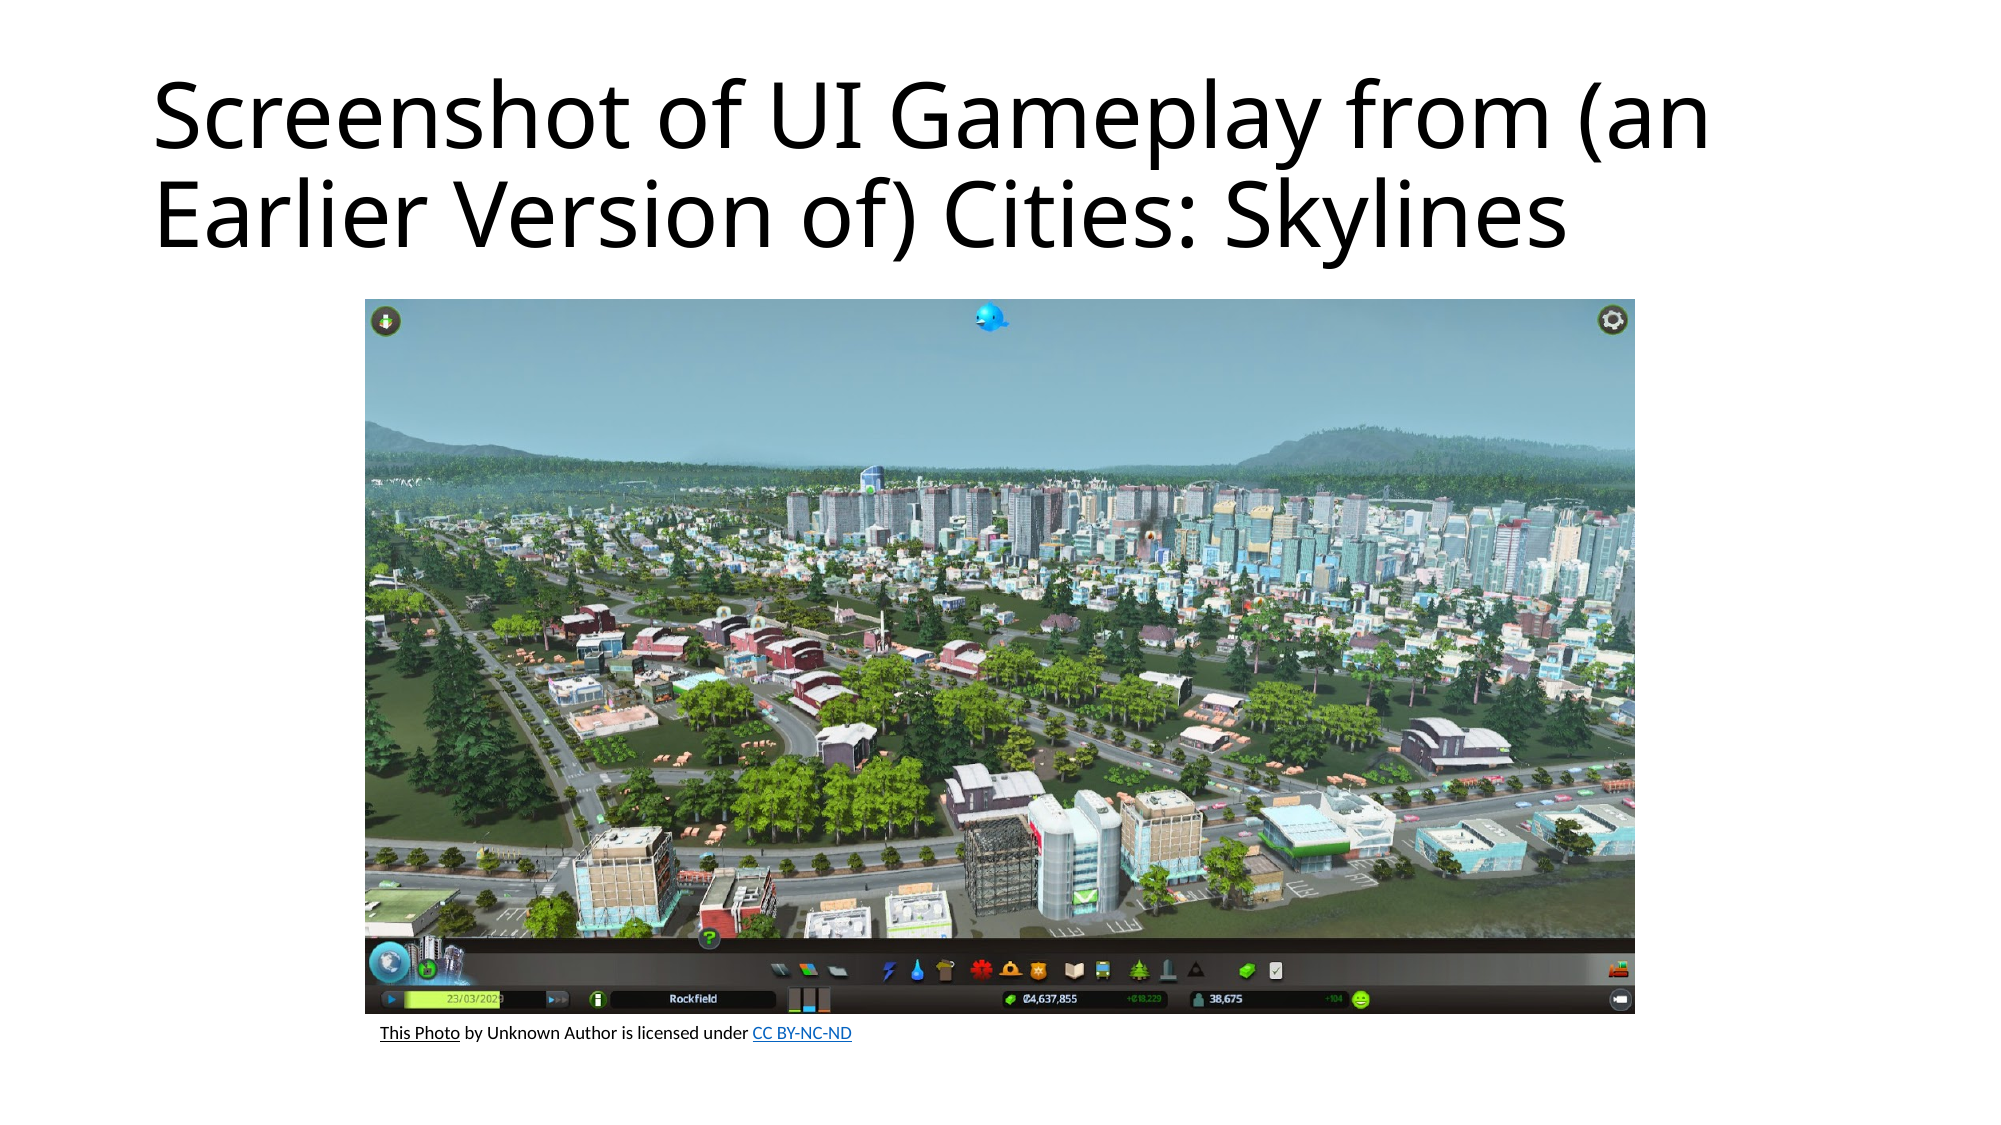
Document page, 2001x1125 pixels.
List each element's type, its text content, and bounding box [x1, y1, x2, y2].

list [365, 299, 1635, 1014]
text_box This Photo by Unknown Author is licensed under CC BY-NC-ND [365, 1014, 1635, 1051]
title Screenshot of UI Gameplay from (an Earlier Version of) Cities: Skylines [137, 59, 1863, 278]
